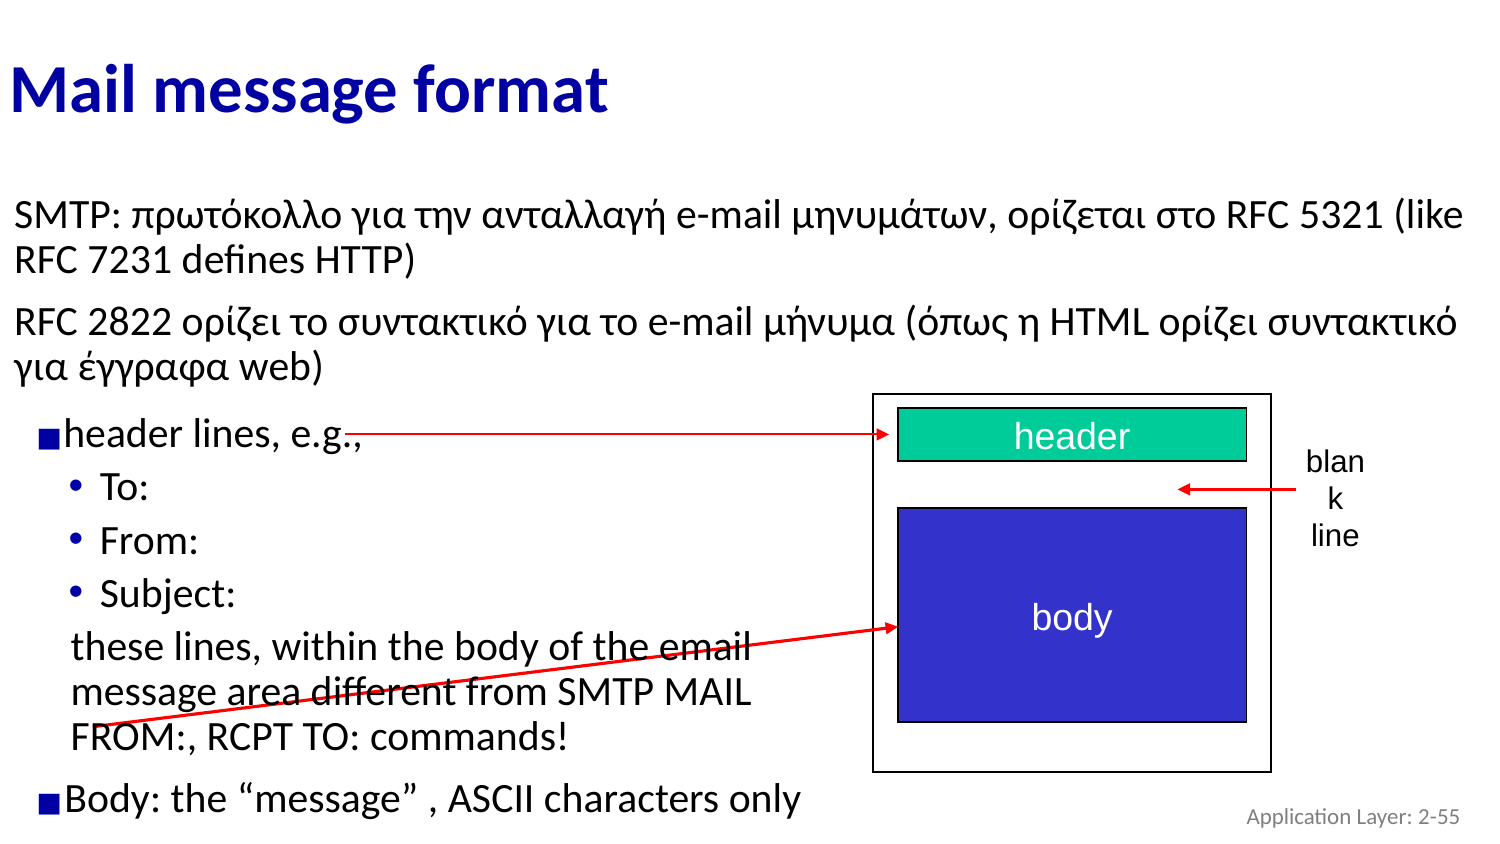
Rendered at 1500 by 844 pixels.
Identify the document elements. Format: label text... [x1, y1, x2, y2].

text_box blank line [1286, 435, 1385, 559]
slide_number Application Layer: 2-‹#› [1134, 792, 1472, 838]
text_box header lines, e.g., To: From: Subject: these lines, within the body of the email message area different from SMTP MAIL FROM:, RCPT TO: commands! Body: the “message” , ASCII characters only [9, 406, 864, 780]
title Mail message format [0, 35, 1293, 146]
text_box SMTP: πρωτόκολλο για την ανταλλαγή e-mail μηνυμάτων, ορίζεται στο RFC 5321 (like RFC 7231 defines HTTP) RFC 2822 ορίζει το συντακτικό για το e-mail μήνυμα (όπως η HTML ορίζει συντακτικό για έγγραφα web) [0, 186, 1500, 416]
text_box [872, 394, 1272, 773]
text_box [92, 626, 899, 727]
